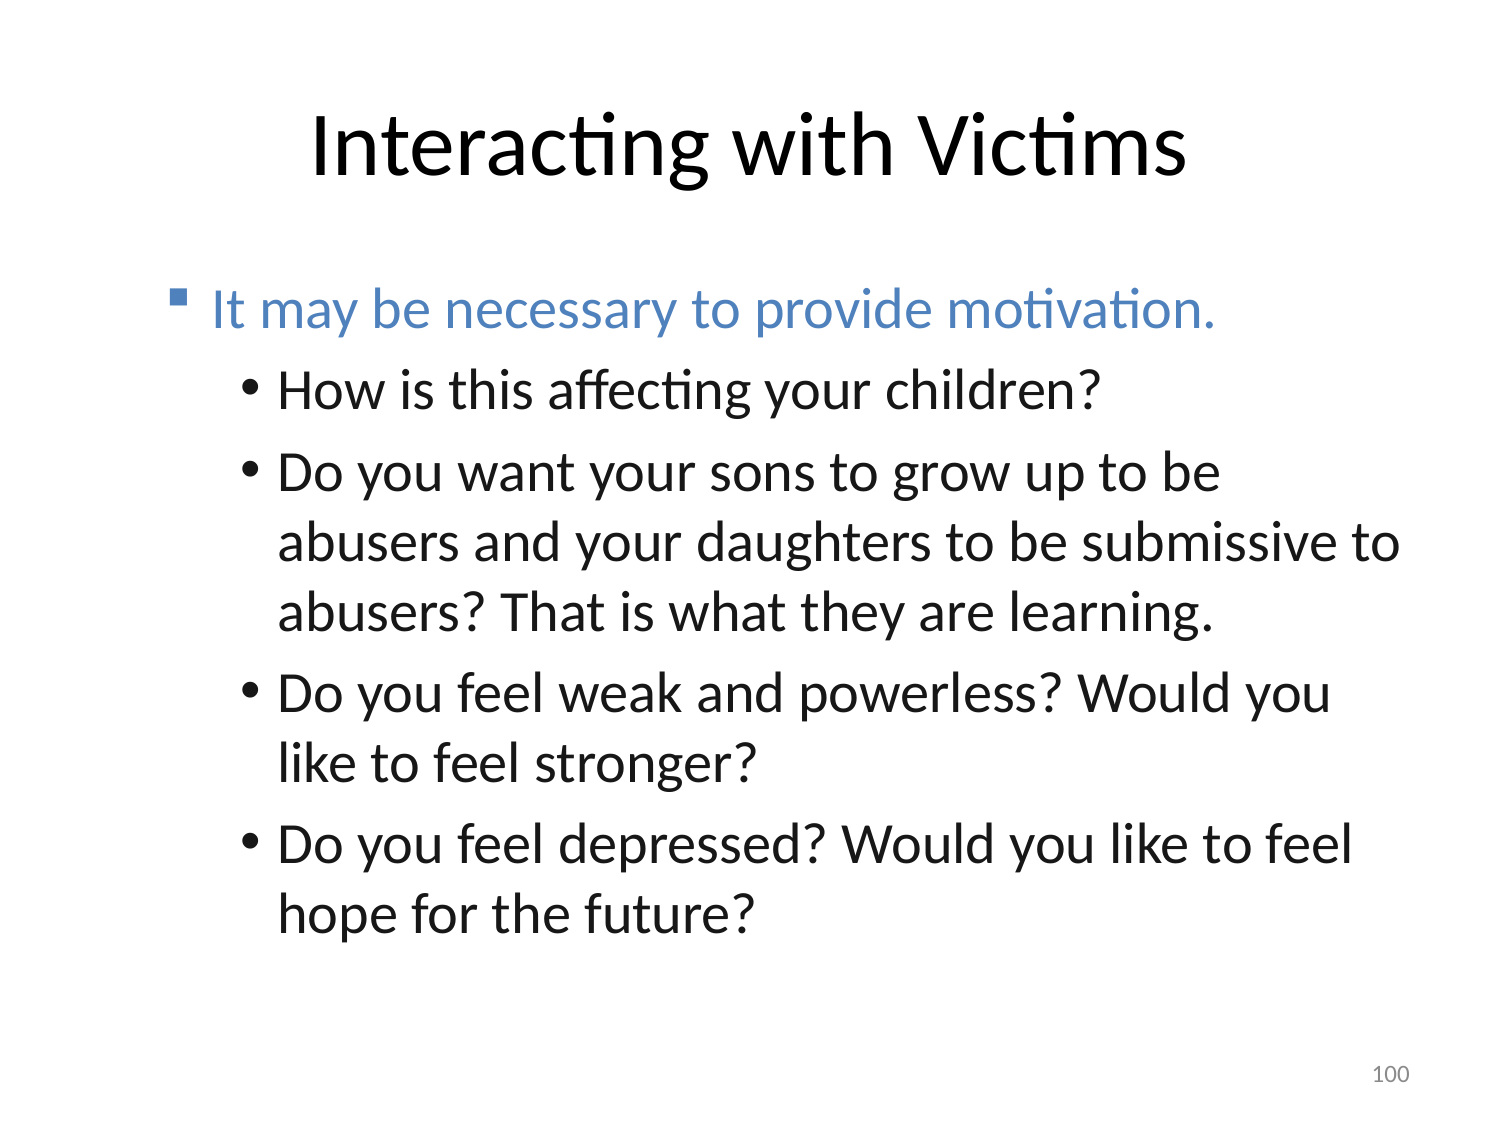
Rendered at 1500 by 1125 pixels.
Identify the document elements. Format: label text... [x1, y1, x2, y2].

slide_number 100 [1074, 1042, 1425, 1103]
list It may be necessary to provide motivation. How is this affecting your children? Do you want your sons to grow up to be abusers and your daughters to be submissive to abusers? That is what they are learning. Do you feel weak and powerless? Would you like to feel stronger? Do you feel depressed? Would you like to feel hope for the future? [75, 262, 1425, 1005]
title Interacting with Victims [75, 45, 1425, 233]
